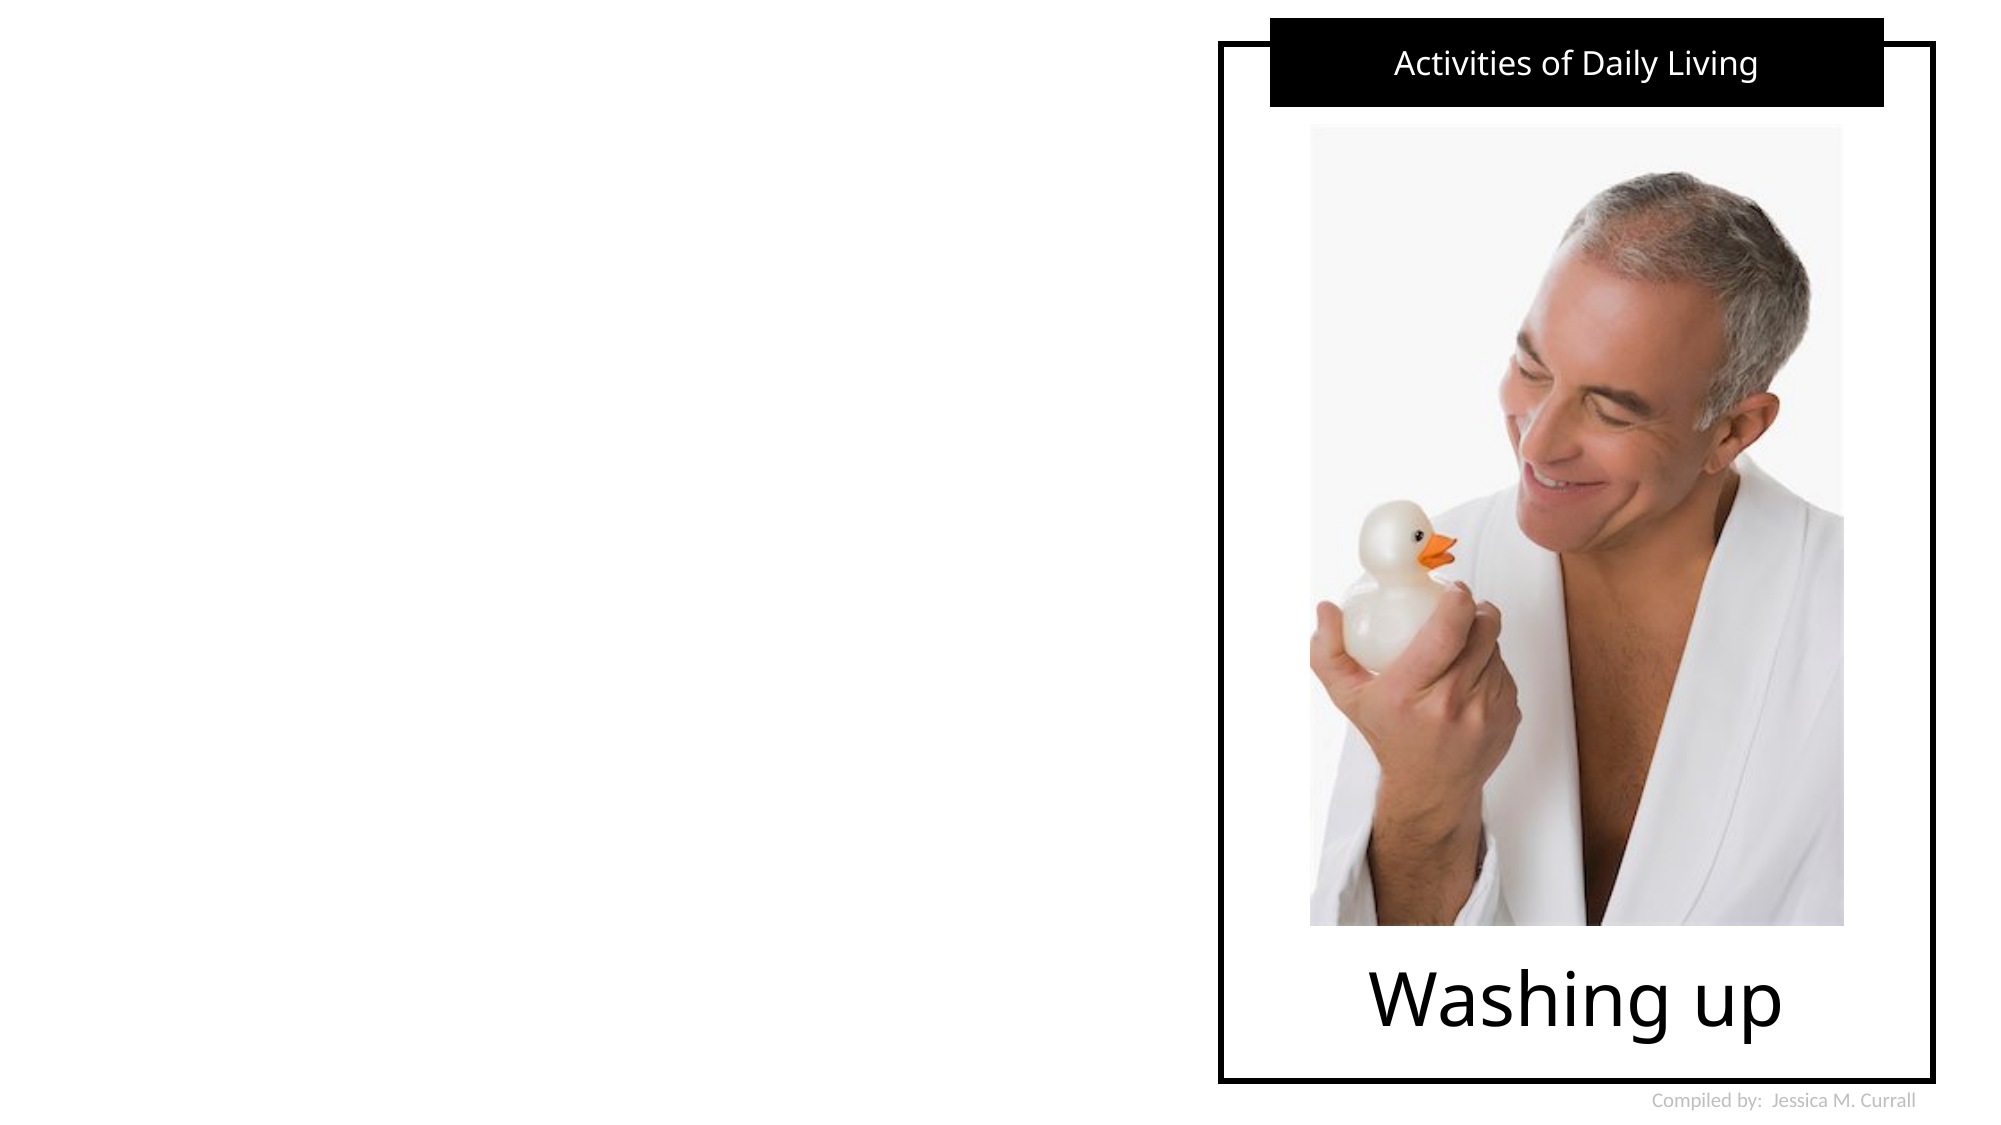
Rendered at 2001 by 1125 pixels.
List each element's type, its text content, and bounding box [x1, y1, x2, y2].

text_box Activities of Daily Living [1270, 18, 1884, 107]
text_box Washing up [1354, 943, 1800, 1049]
text_box Compiled by: Jessica M. Currall [1637, 1078, 1932, 1119]
text_box [1220, 43, 1934, 1082]
picture [1310, 124, 1844, 926]
